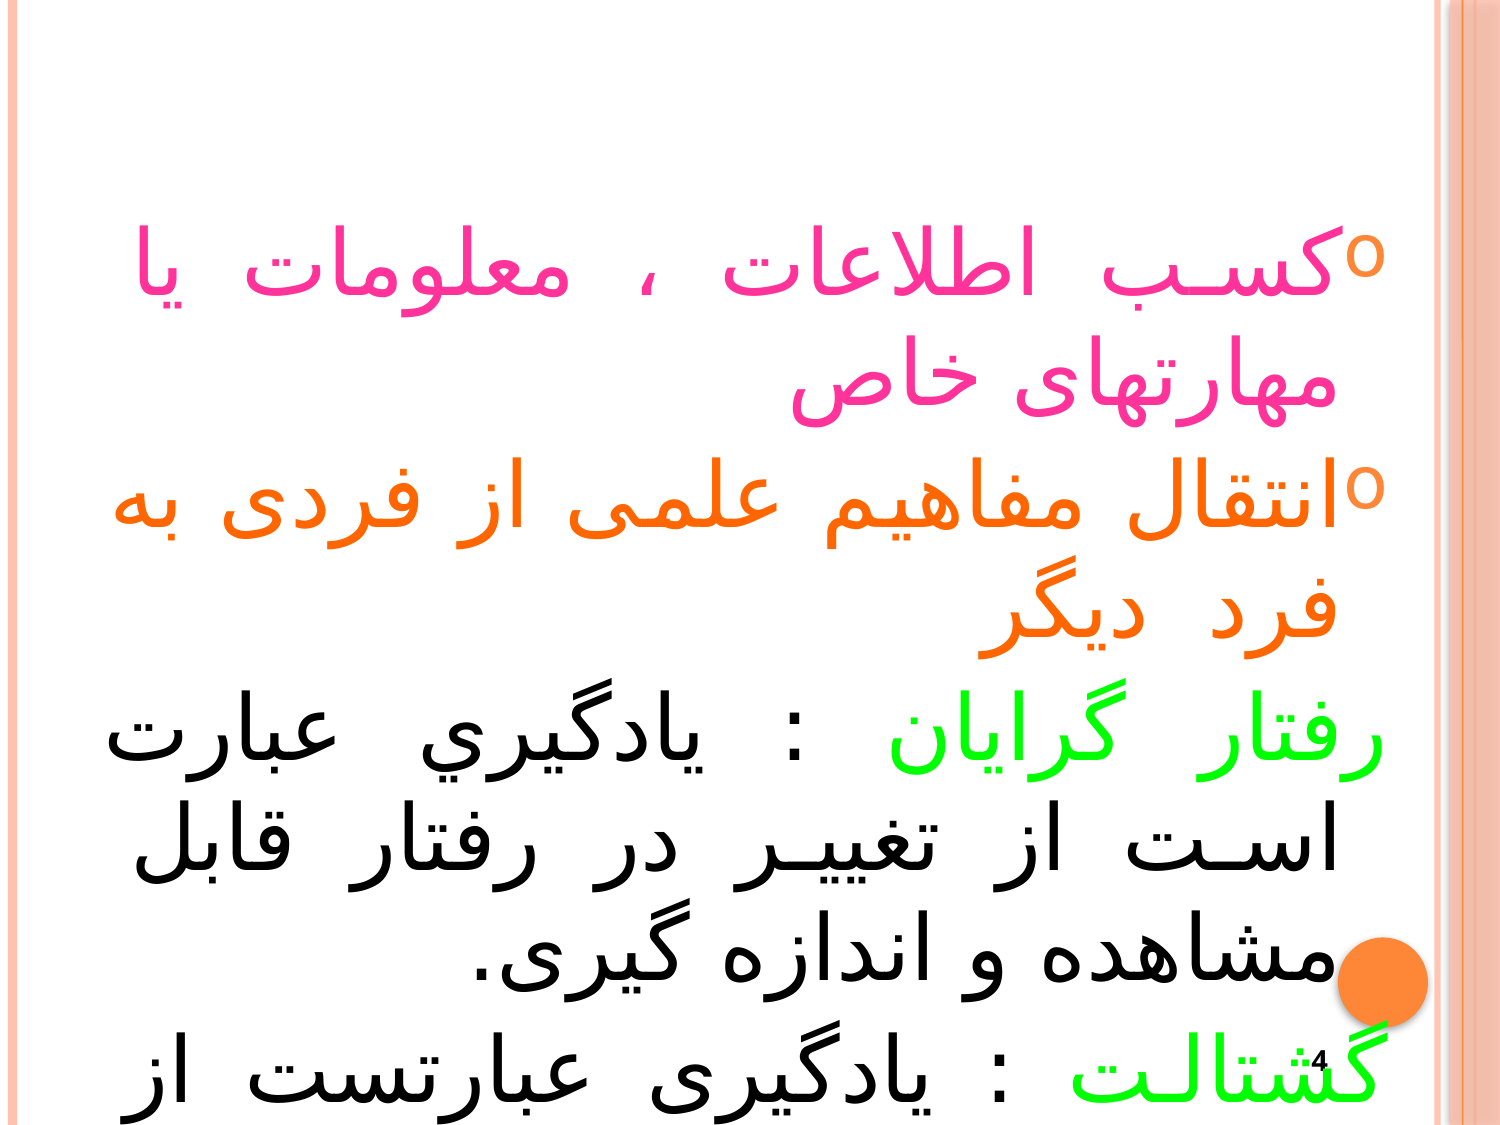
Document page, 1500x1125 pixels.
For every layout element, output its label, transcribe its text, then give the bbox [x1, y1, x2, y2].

slide_number 4 [1163, 1025, 1477, 1100]
list کسب اطلاعات ، معلومات یا مهارتهای خاص انتقال مفاهیم علمی از فردی به فرد دیگر رفتار گرایان : يادگيري عبارت است از تغییر در رفتار قابل مشاهده و اندازه گیری. گشتالت : یادگیری عبارتست از کسب بینشهای جدید یا تغییر در بینشهای گذشته. [88, 196, 1404, 965]
